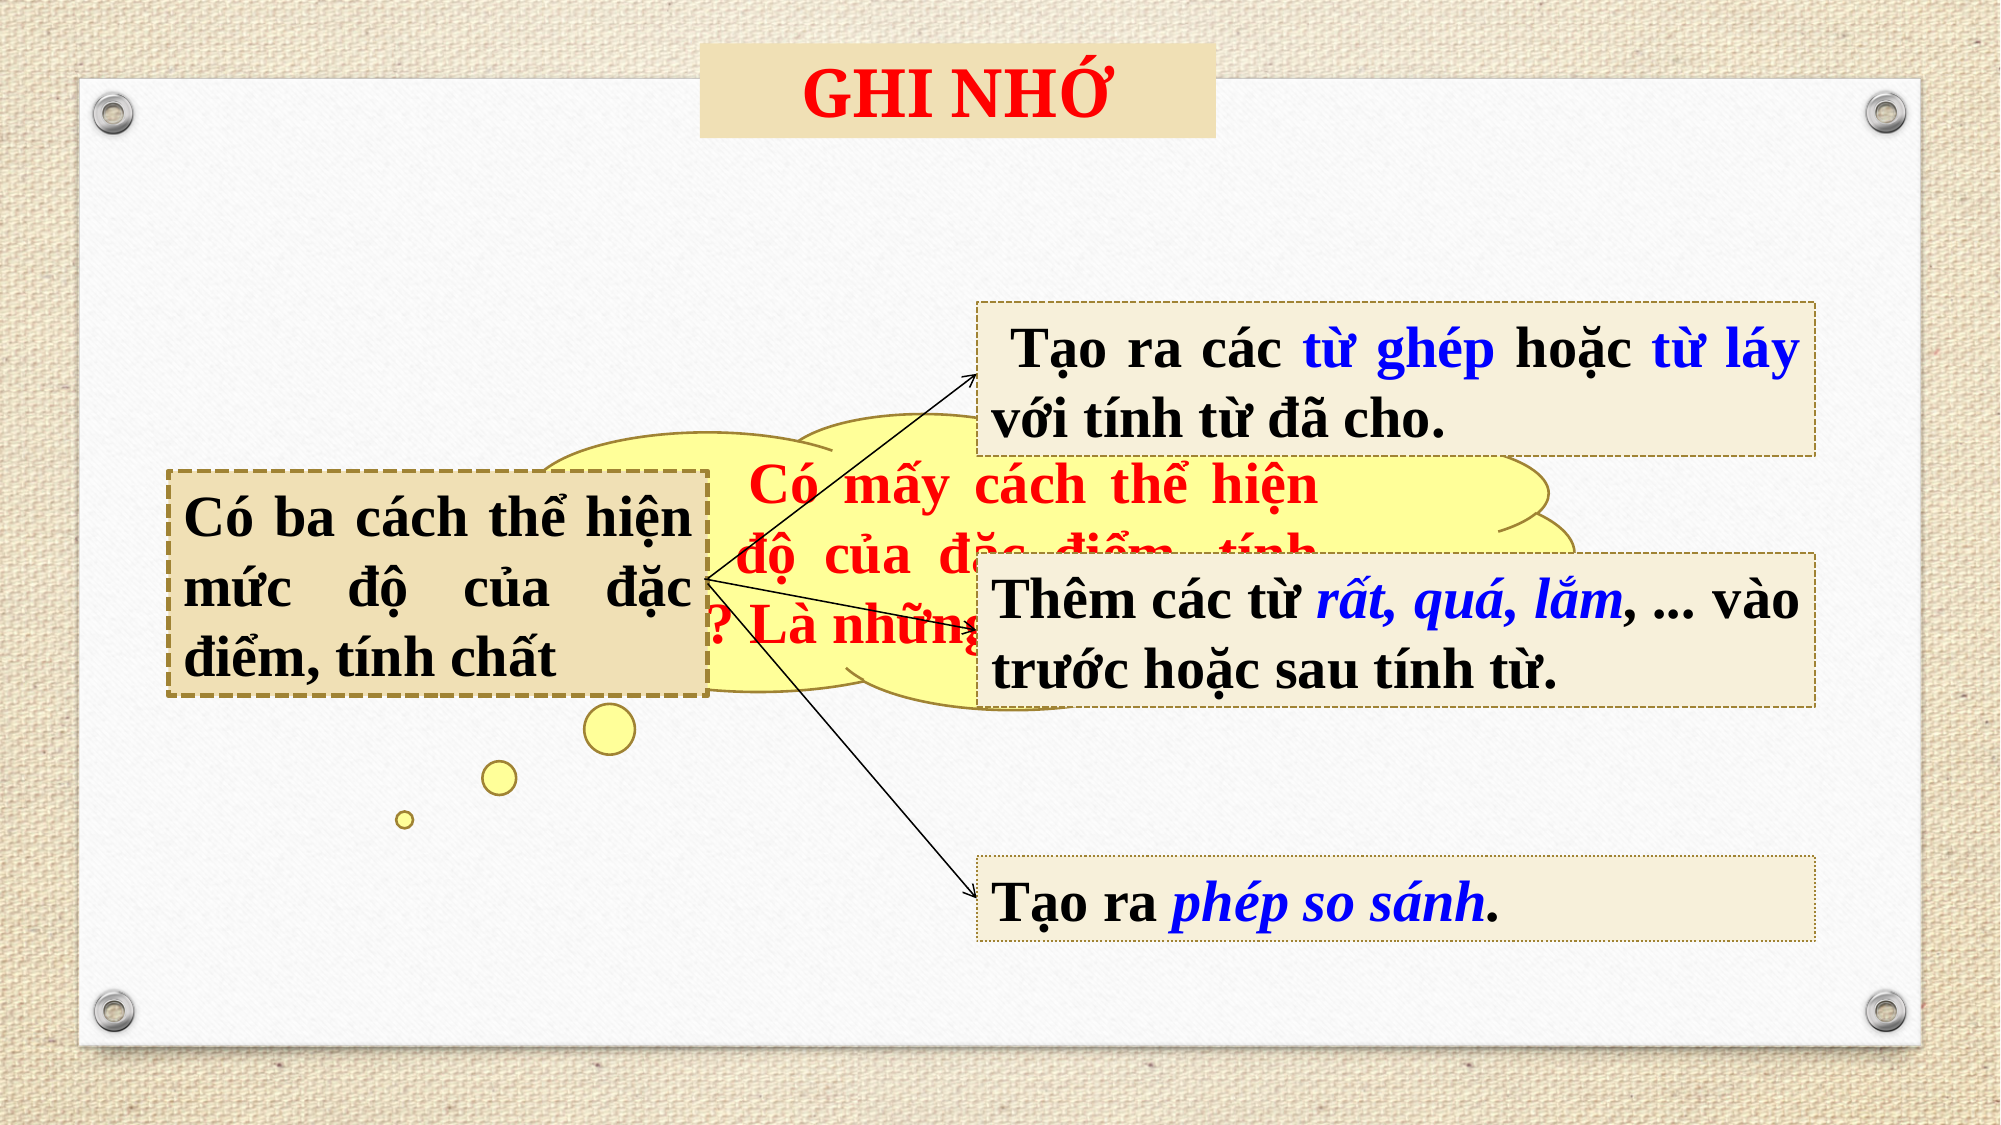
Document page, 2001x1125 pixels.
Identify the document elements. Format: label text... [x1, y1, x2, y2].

text_box Có mấy cách thể hiện mức độ của đặc điểm, tính chất? Là những cách nào? [977, 457, 1576, 552]
text_box Có ba cách thể hiện mức độ của đặc điểm, tính chất [168, 471, 707, 696]
text_box Có mấy cách thể hiện mức độ của đặc điểm, tính chất? Là những cách nào? [541, 431, 707, 471]
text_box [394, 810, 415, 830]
text_box Thêm các từ rất, quá, lắm, ... vào trước hoặc sau tính từ. [977, 552, 1816, 708]
text_box Tạo ra các từ ghép hoặc từ láy với tính từ đã cho. [976, 301, 1816, 457]
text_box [704, 578, 977, 632]
text_box GHI NHỚ [699, 43, 1216, 139]
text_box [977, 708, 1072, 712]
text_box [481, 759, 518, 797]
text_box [707, 584, 977, 900]
picture [0, 0, 2001, 1125]
text_box Tạo ra phép so sánh. [976, 856, 1816, 941]
text_box Có mấy cách thể hiện mức độ của đặc điểm, tính chất? Là những cách nào? [582, 702, 637, 756]
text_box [707, 373, 977, 578]
